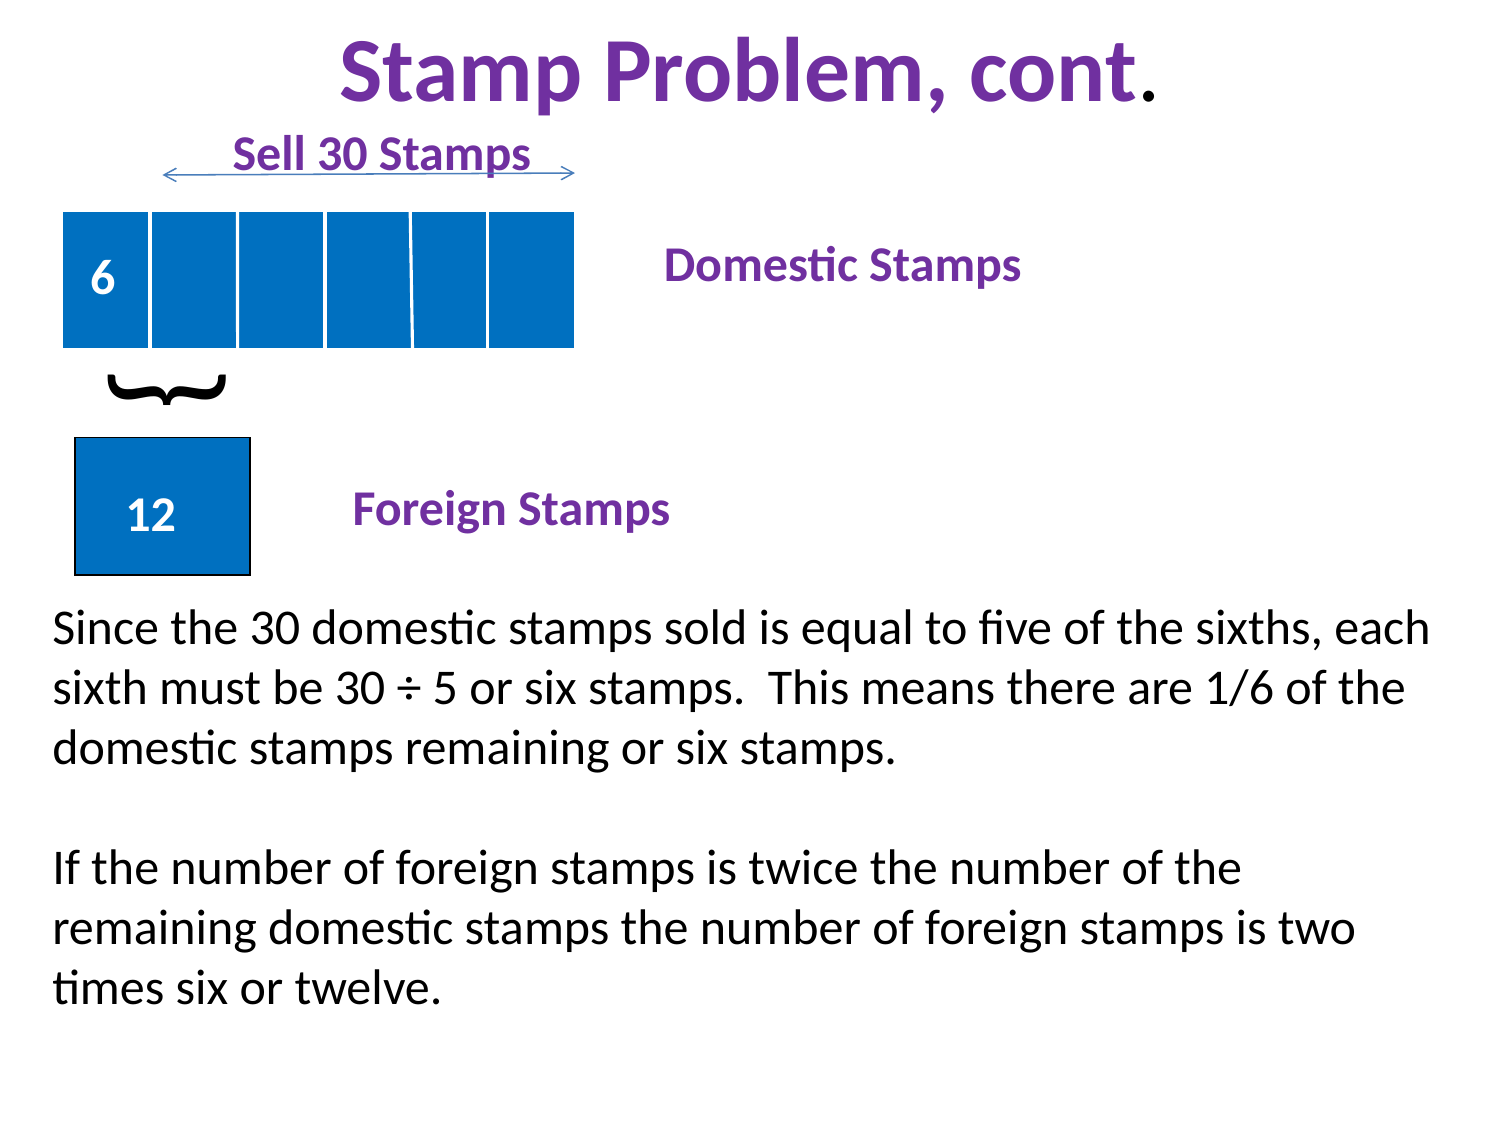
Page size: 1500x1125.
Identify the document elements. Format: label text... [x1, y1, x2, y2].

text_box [62, 112, 1041, 590]
title Stamp Problem, cont. [75, 0, 1425, 130]
text_box Since the 30 domestic stamps sold is equal to five of the sixths, each sixth must be 30 ÷ 5 or six stamps. This means there are 1/6 of the domestic stamps remaining or six stamps. If the number of foreign stamps is twice the number of the remaining domestic stamps the number of foreign stamps is two times six or twelve. [37, 587, 1462, 1023]
